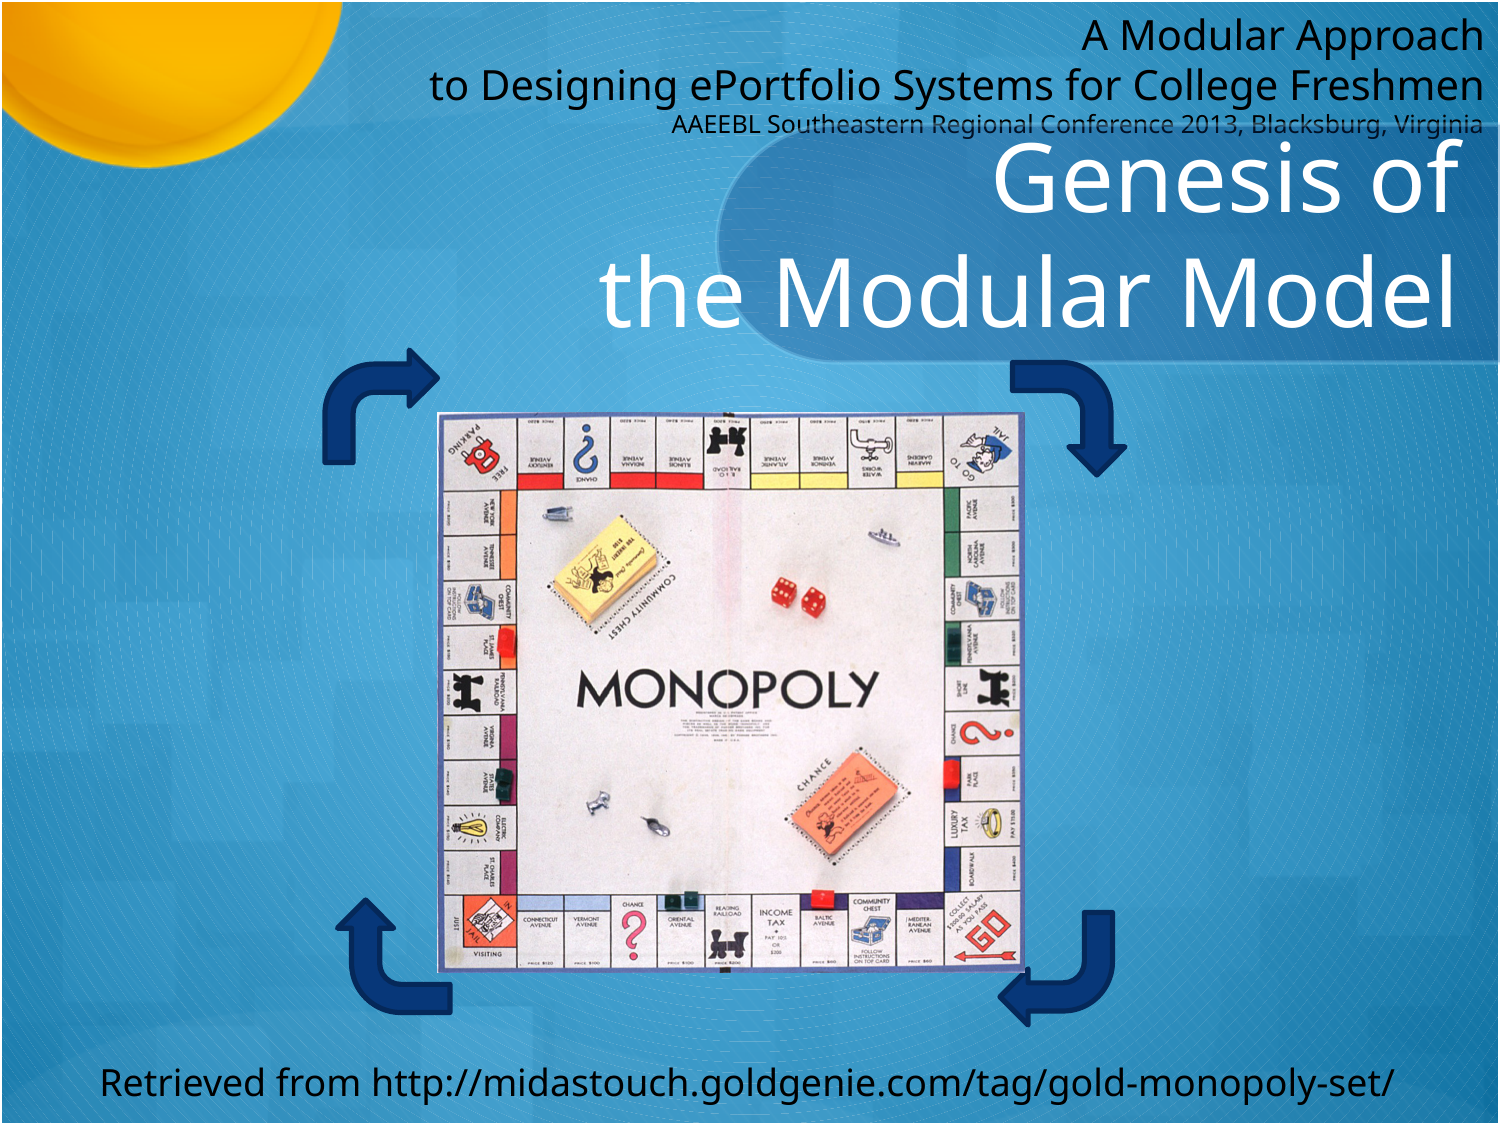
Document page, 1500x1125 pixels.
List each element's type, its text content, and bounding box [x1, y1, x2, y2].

text_box [335, 897, 453, 1016]
text_box [997, 909, 1116, 1028]
title Genesis of the Modular Model [375, 149, 1475, 313]
picture [743, 127, 1497, 360]
picture [784, 121, 791, 131]
text_box [1009, 359, 1128, 478]
text_box [322, 347, 441, 466]
picture [2, 2, 1498, 1123]
text_box Retrieved from http://midastouch.goldgenie.com/tag/gold-monopoly-set/ [84, 1051, 1411, 1112]
